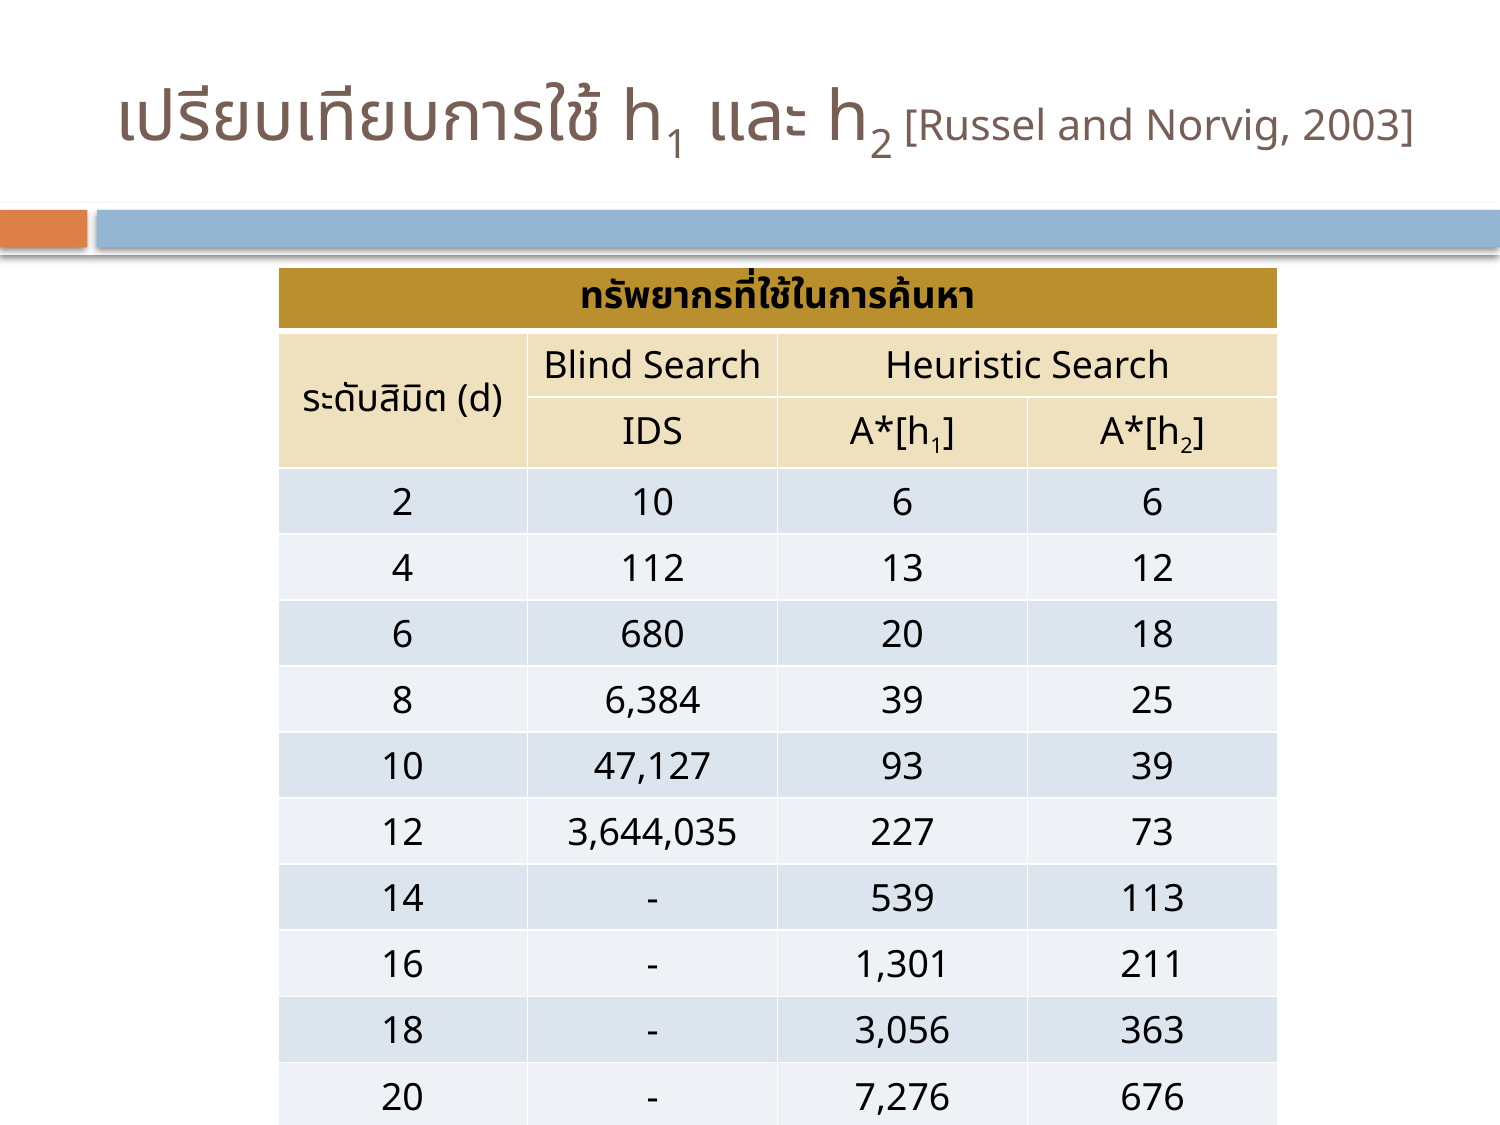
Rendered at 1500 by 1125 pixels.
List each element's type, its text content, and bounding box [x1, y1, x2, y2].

table_cell 6 [1028, 469, 1277, 533]
table_cell Heuristic Search [778, 334, 1277, 396]
table_cell 20 [778, 601, 1027, 665]
table_cell 18 [1028, 601, 1277, 665]
table_cell 20 [279, 1063, 527, 1125]
table_cell 12 [279, 799, 527, 863]
table_cell 14 [279, 865, 527, 929]
table_cell 39 [1028, 733, 1277, 797]
table_cell 12 [1028, 535, 1277, 599]
table_cell 18 [279, 997, 527, 1062]
table_cell 93 [778, 733, 1027, 797]
table_cell 676 [1028, 1063, 1277, 1125]
table_cell - [528, 865, 777, 929]
table_cell 16 [279, 931, 527, 996]
table_cell 3,056 [778, 997, 1027, 1062]
title เปรียบเทียบการใช้ h1 และ h2 [Russel and Norvig, 2003] [100, 37, 1439, 201]
table_cell 680 [528, 601, 777, 665]
table_cell A*[h2] [1028, 398, 1277, 467]
table_cell 6,384 [528, 667, 777, 731]
table_cell 6 [279, 601, 527, 665]
table_cell 39 [778, 667, 1027, 731]
table_cell A*[h1] [778, 398, 1027, 467]
table_cell 7,276 [778, 1063, 1027, 1125]
table_cell 2 [279, 469, 527, 533]
table_cell 1,301 [778, 931, 1027, 996]
table_cell 47,127 [528, 733, 777, 797]
table_cell 113 [1028, 865, 1277, 929]
table_cell Blind Search [528, 334, 777, 396]
table_cell 211 [1028, 931, 1277, 996]
table_cell ระดับสิมิต (d) [279, 334, 527, 467]
table_cell 25 [1028, 667, 1277, 731]
table_cell 10 [528, 469, 777, 533]
table_cell 4 [279, 535, 527, 599]
table_cell 539 [778, 865, 1027, 929]
table_cell 3,644,035 [528, 799, 777, 863]
table_cell - [528, 931, 777, 996]
table_cell 13 [778, 535, 1027, 599]
table_cell IDS [528, 398, 777, 467]
table_cell 8 [279, 667, 527, 731]
table_cell - [528, 1063, 777, 1125]
table_cell 73 [1028, 799, 1277, 863]
table_cell 227 [778, 799, 1027, 863]
table_cell 10 [279, 733, 527, 797]
table_cell 363 [1028, 997, 1277, 1062]
table_cell - [528, 997, 777, 1062]
table_header ทรัพยากรที่ใช้ในการค้นหา [279, 268, 1277, 328]
table_cell 112 [528, 535, 777, 599]
table_cell 6 [778, 469, 1027, 533]
